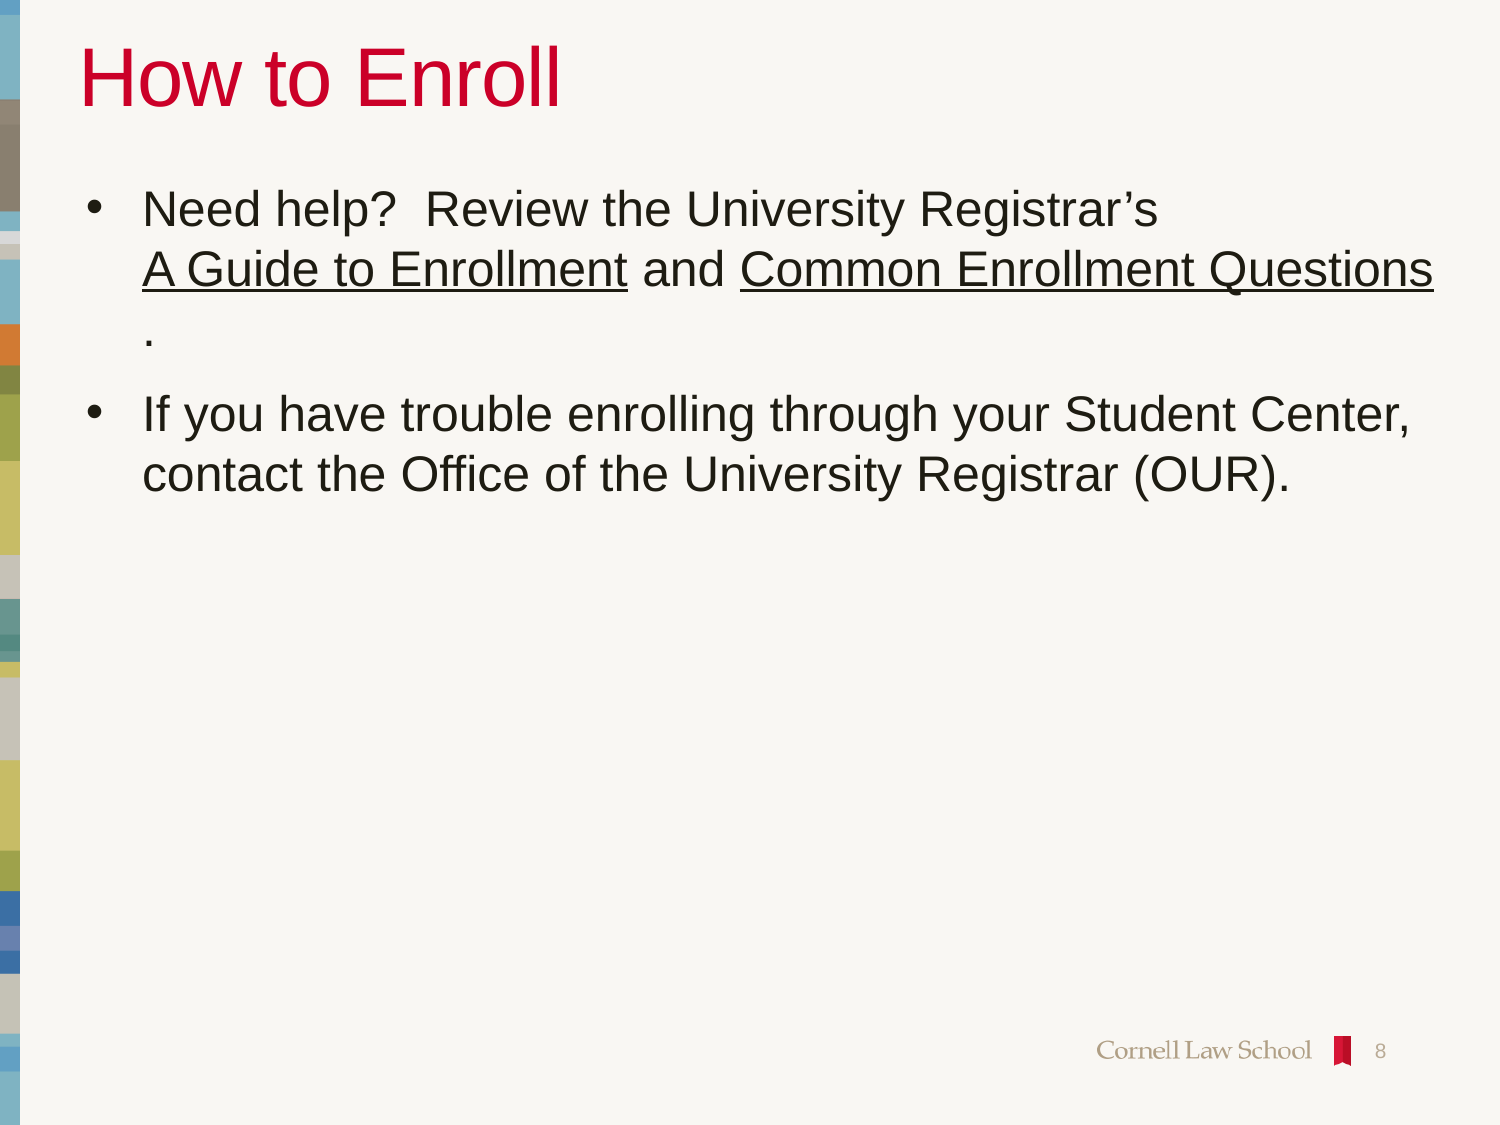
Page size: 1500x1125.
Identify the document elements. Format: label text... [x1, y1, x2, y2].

slide_number 8 [1374, 1020, 1462, 1080]
title How to Enroll [78, 31, 1317, 158]
picture [0, 0, 1500, 1125]
list Need help? Review the University Registrar’s A Guide to Enrollment and Common Enrollment Questions. If you have trouble enrolling through your Student Center, contact the Office of the University Registrar (OUR). [39, 176, 1461, 1080]
